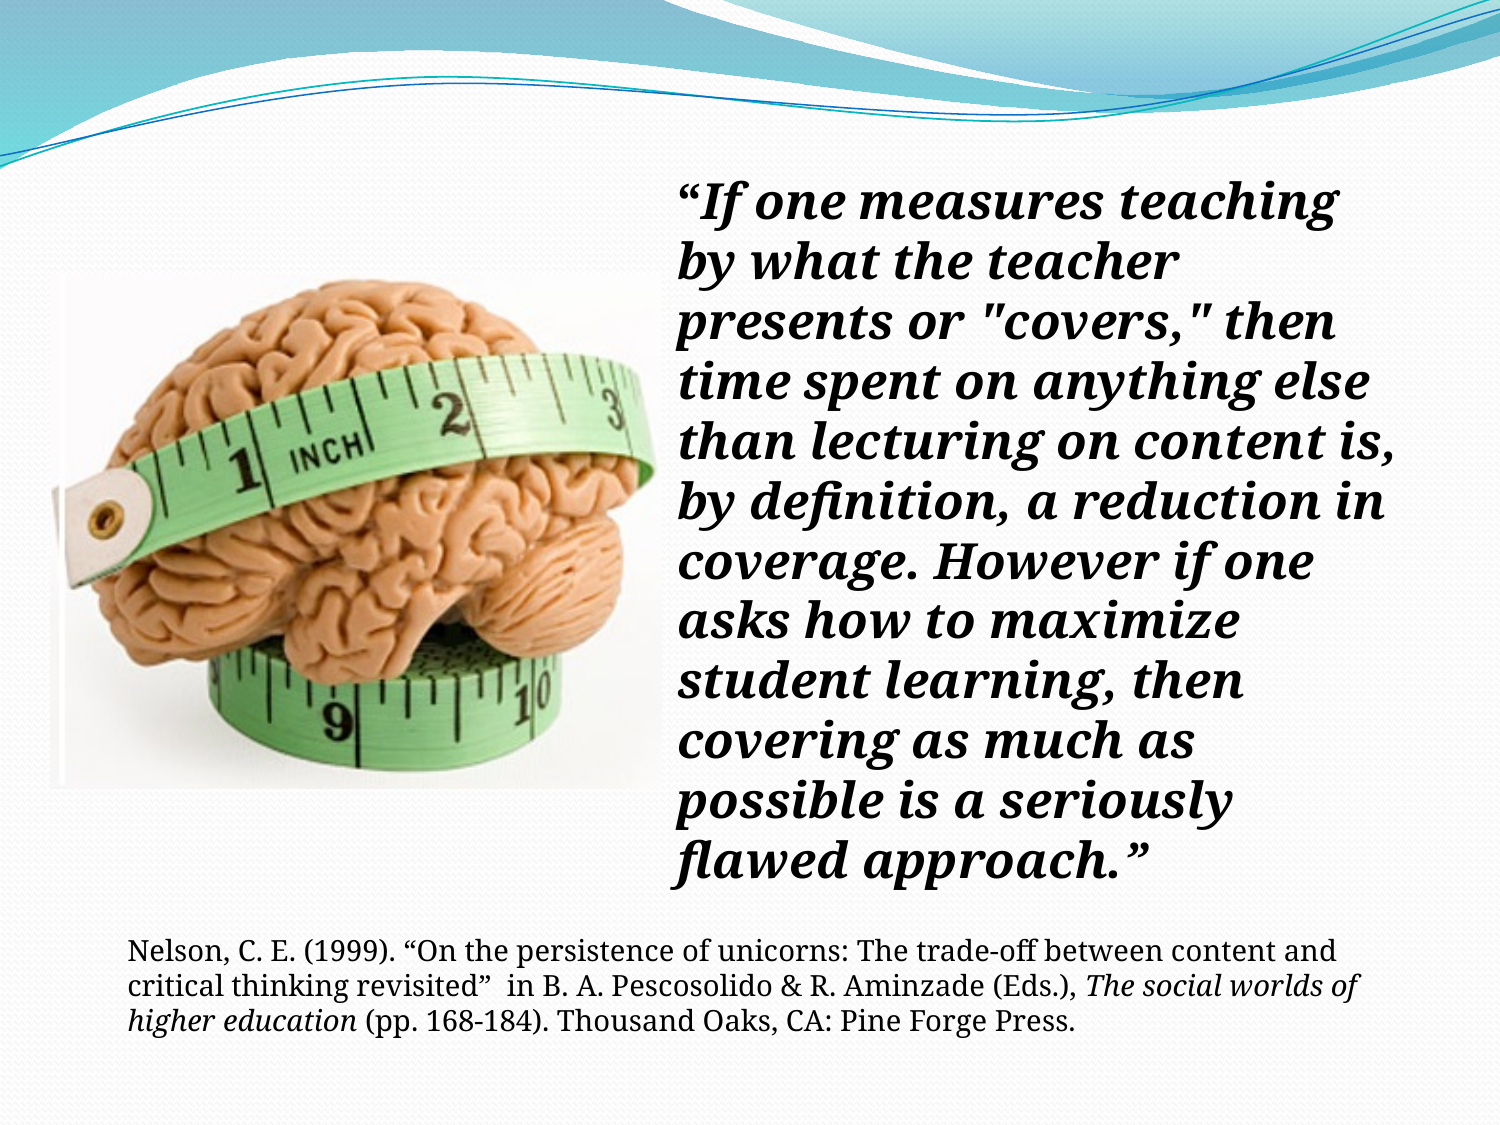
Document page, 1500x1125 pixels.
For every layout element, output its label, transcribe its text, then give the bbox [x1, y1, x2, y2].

text_box Nelson, C. E. (1999). “On the persistence of unicorns: The trade-off between content and critical thinking revisited” in B. A. Pescosolido & R. Aminzade (Eds.), The social worlds of higher education (pp. 168-184). Thousand Oaks, CA: Pine Forge Press. [112, 924, 1425, 1090]
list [49, 274, 662, 790]
list “If one measures teaching by what the teacher presents or "covers," then time spent on anything else than lecturing on content is, by definition, a reduction in coverage. However if one asks how to maximize student learning, then covering as much as possible is a seriously flawed approach.” [662, 162, 1425, 900]
text_box [0, 81, 1500, 831]
